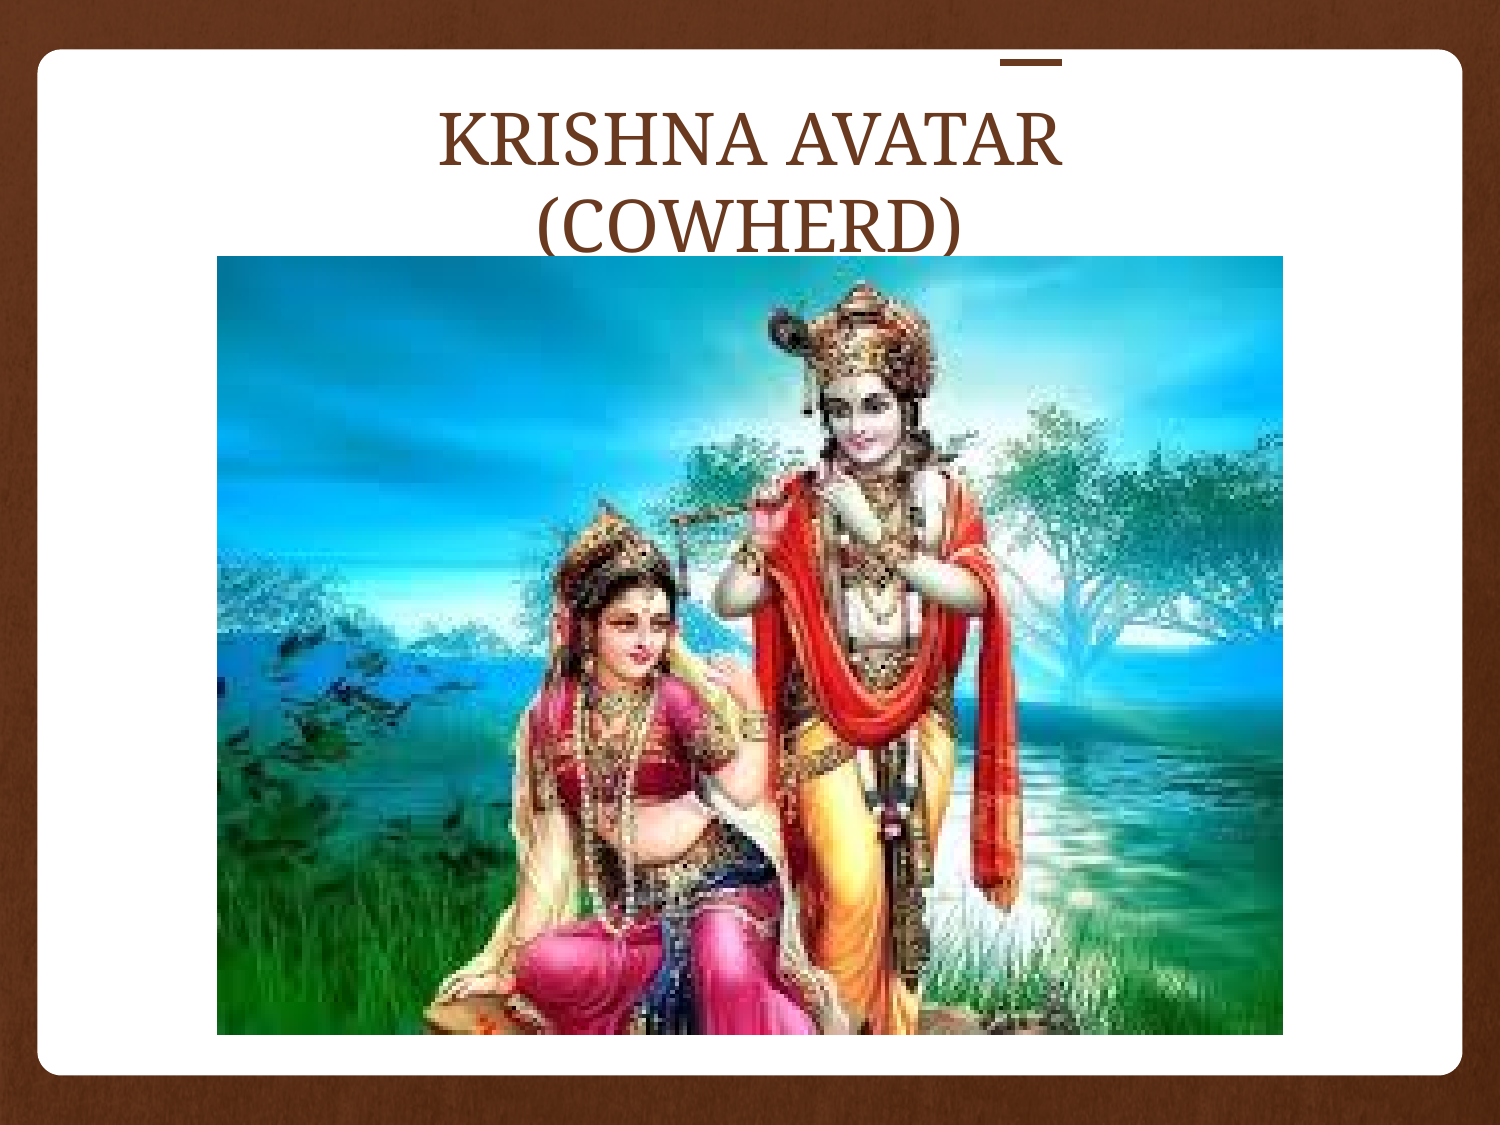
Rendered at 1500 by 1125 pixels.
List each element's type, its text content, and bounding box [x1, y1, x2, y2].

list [217, 256, 1283, 1035]
title KRISHNA AVATAR (COWHERD) [150, 83, 1350, 275]
